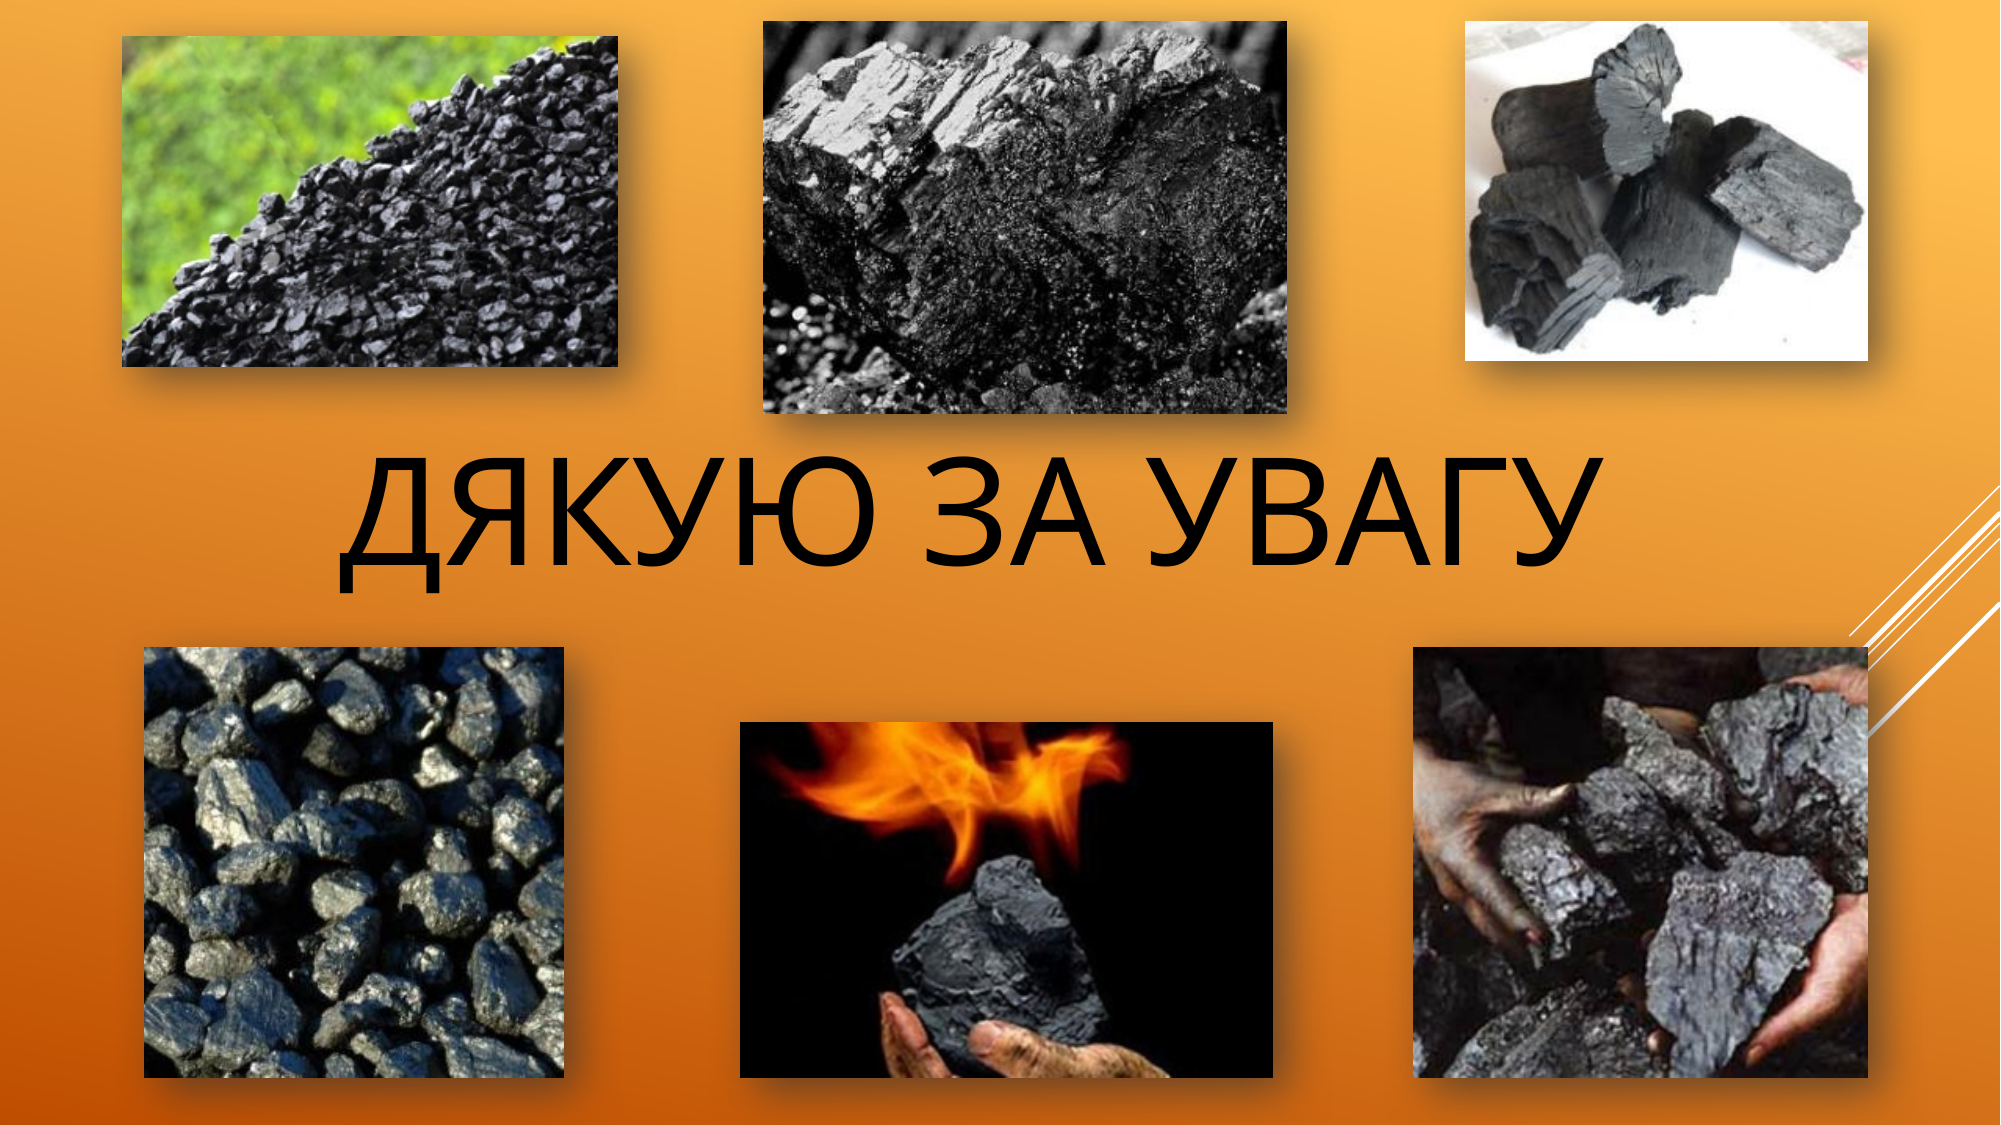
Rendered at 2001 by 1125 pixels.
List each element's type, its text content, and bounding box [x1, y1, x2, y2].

picture [144, 647, 564, 1078]
picture [1413, 647, 1868, 1078]
picture [762, 21, 1287, 415]
picture [1465, 21, 1868, 361]
picture [121, 36, 618, 367]
title Дякую за увагу [324, 381, 1725, 630]
picture [740, 722, 1273, 1078]
